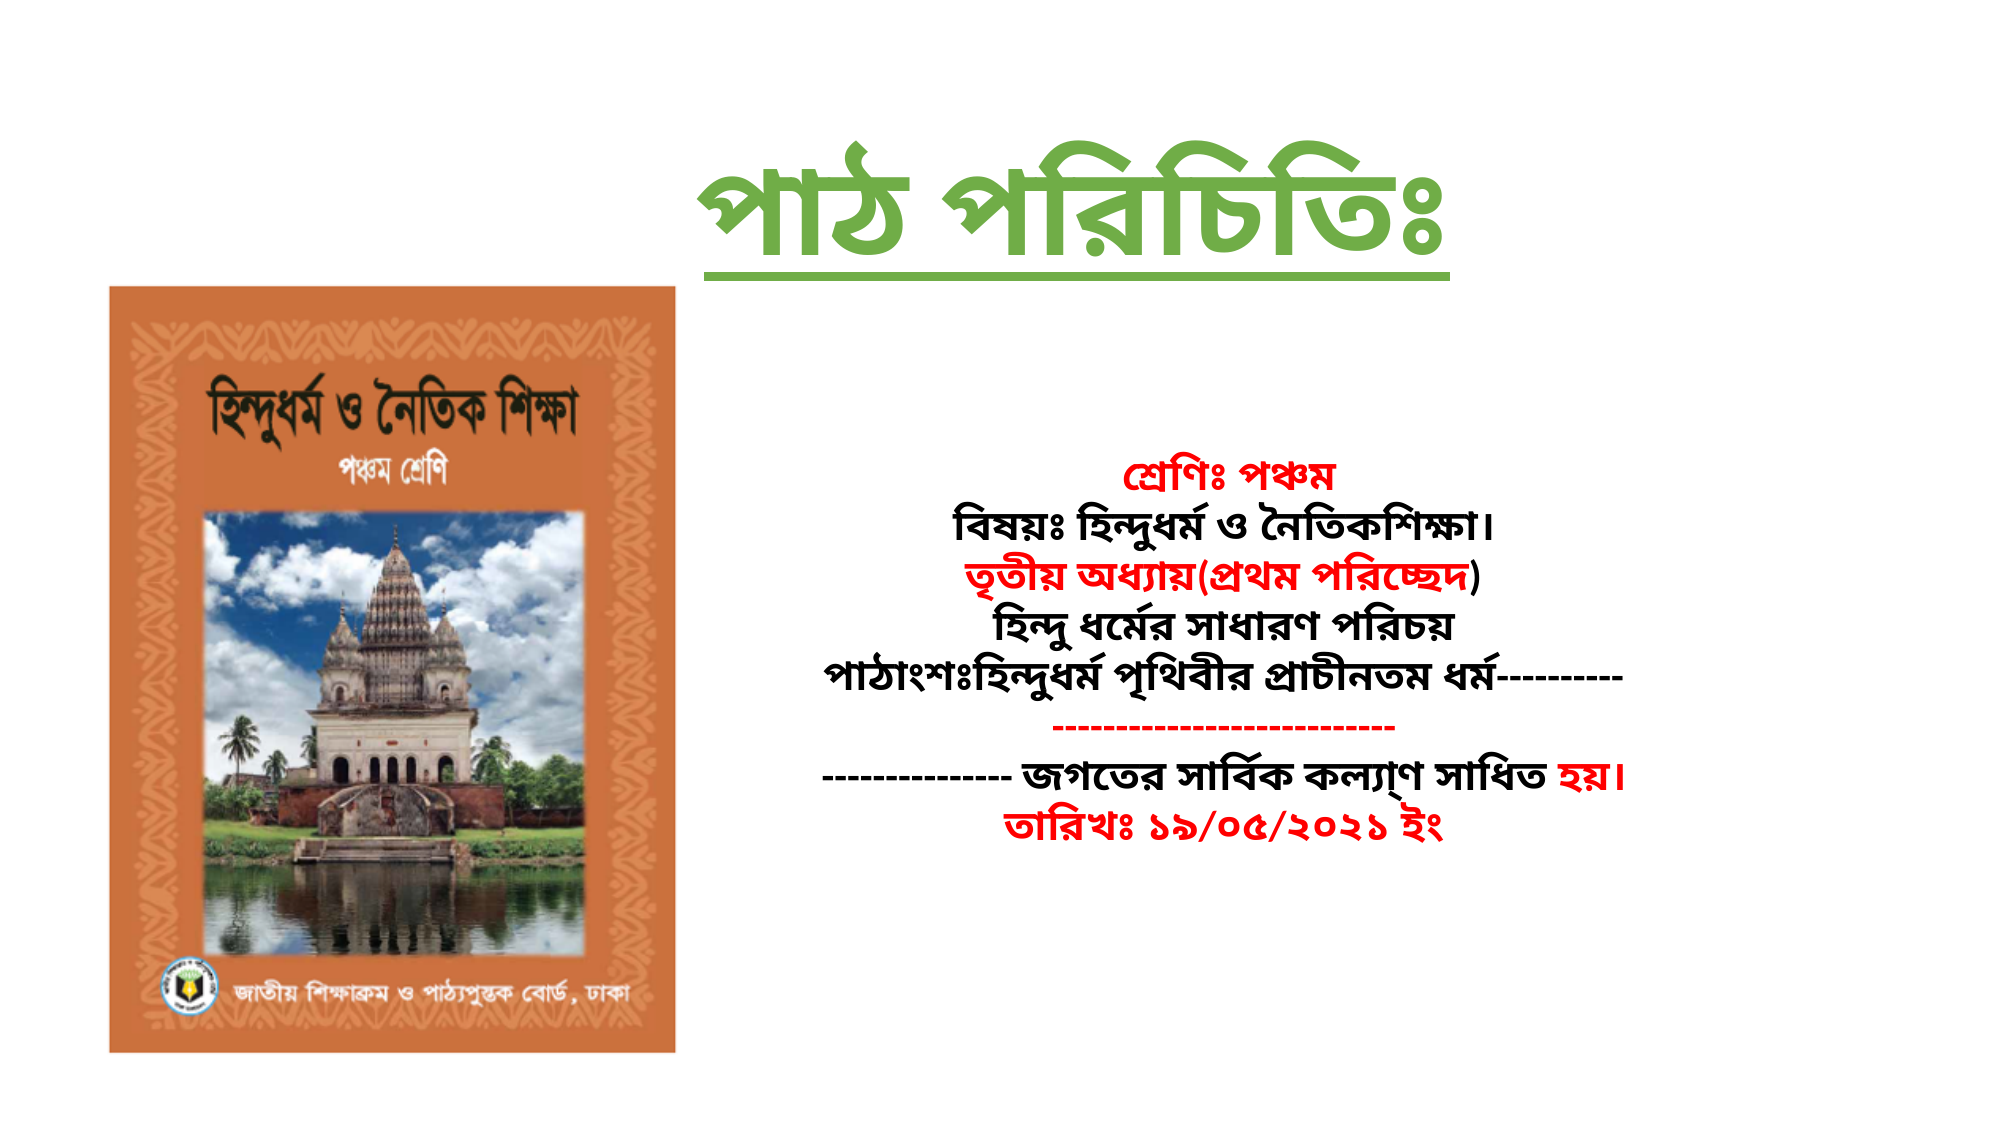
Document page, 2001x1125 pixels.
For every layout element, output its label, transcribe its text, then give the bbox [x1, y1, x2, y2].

text_box শ্রেণিঃ পঞ্চম বিষয়ঃ হিন্দুধর্ম ও নৈতিকশিক্ষা। তৃতীয় অধ্যায়(প্রথম পরিচ্ছেদ) হিন্দু ধর্মের সাধারণ পরিচয় পাঠাংশঃহিন্দুধর্ম পৃথিবীর প্রাচীনতম ধর্ম---------- --------------------------- --------------- জগতের সার্বিক কল্যা্ণ সাধিত হয়। তারিখঃ ১৯/০৫/২০২১ ইং [707, 384, 1741, 914]
picture [83, 266, 704, 1072]
text_box পাঠ পরিচিতিঃ [561, 64, 1584, 347]
